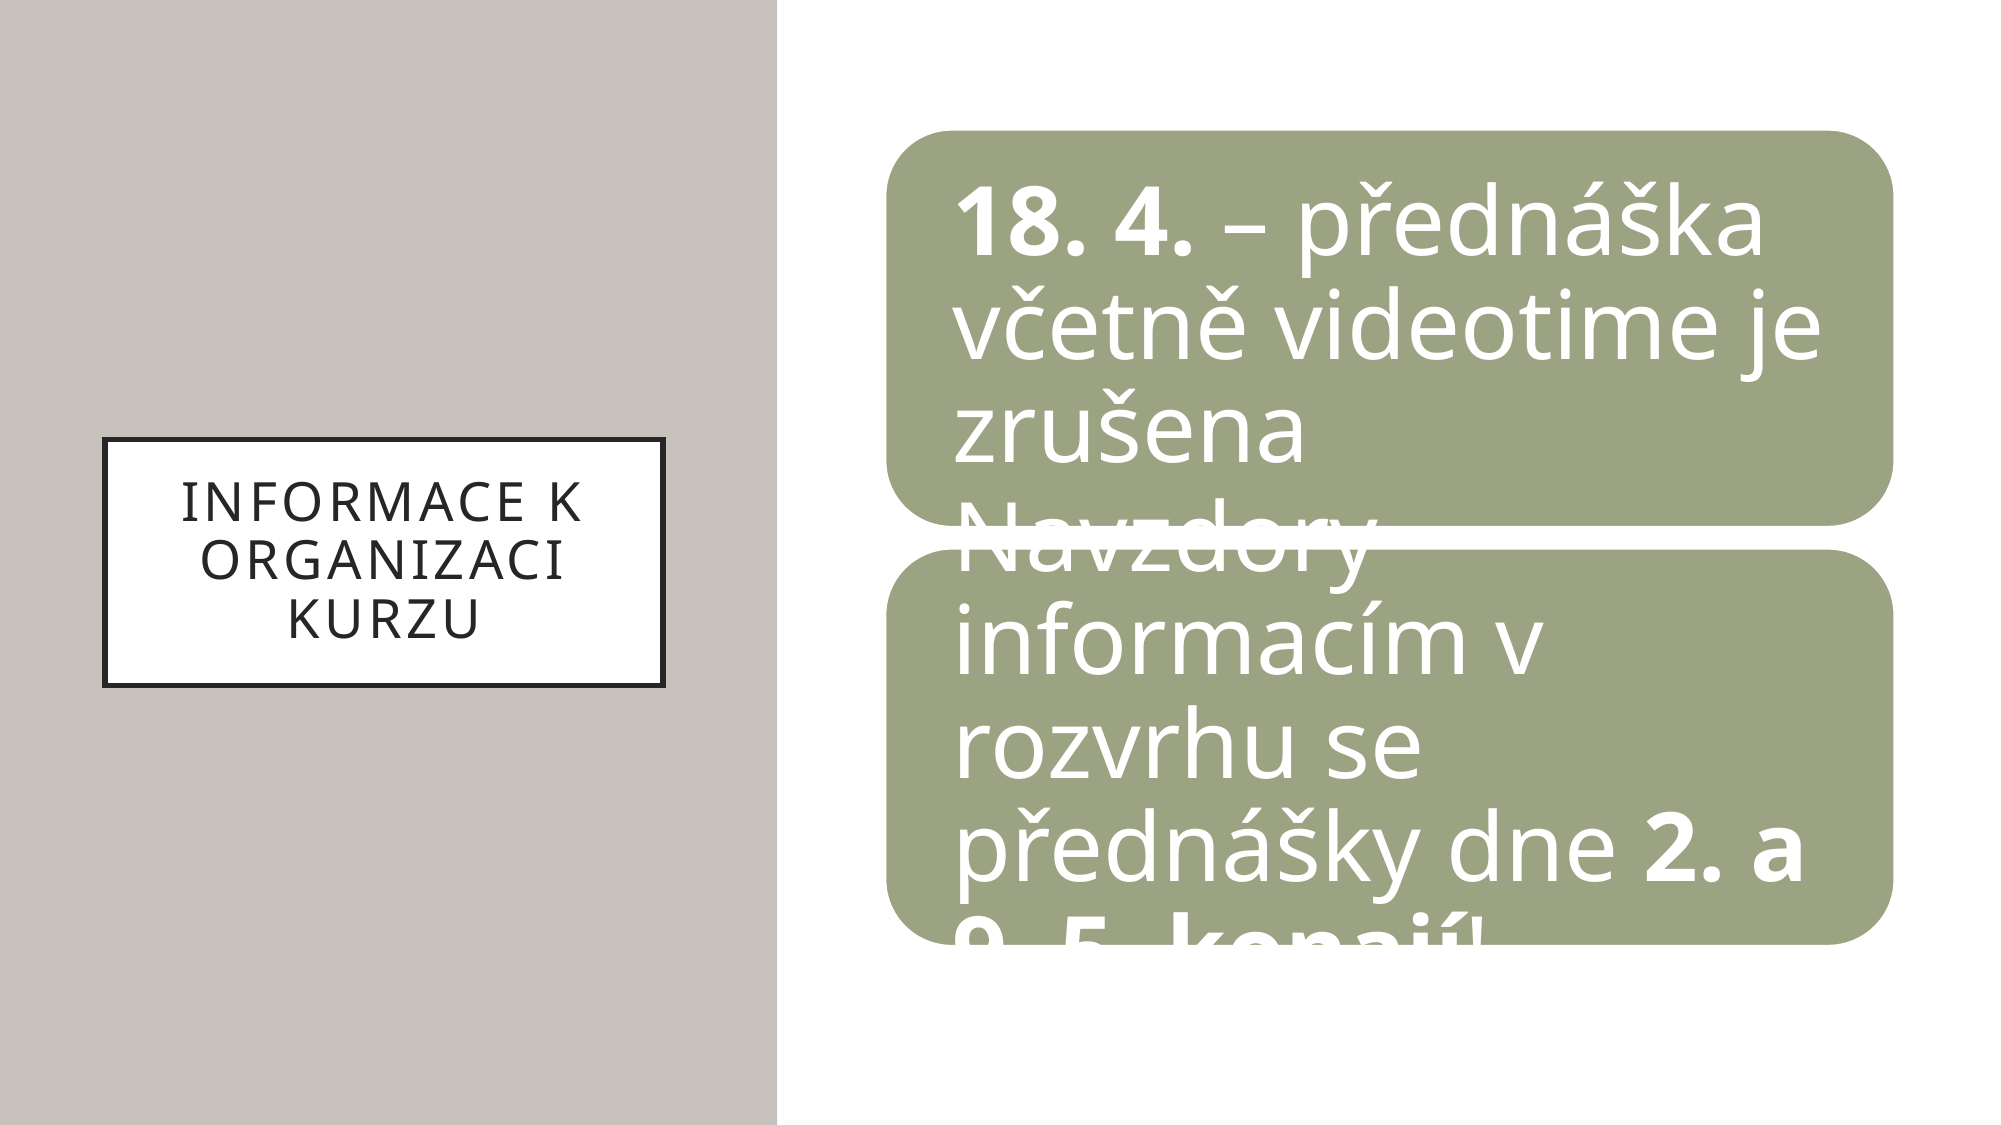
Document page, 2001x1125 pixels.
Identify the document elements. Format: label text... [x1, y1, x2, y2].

title Informace k organizaci kurzu [102, 437, 666, 688]
text_box [0, 0, 778, 1125]
text_box [779, 0, 2000, 1125]
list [885, 104, 1895, 971]
